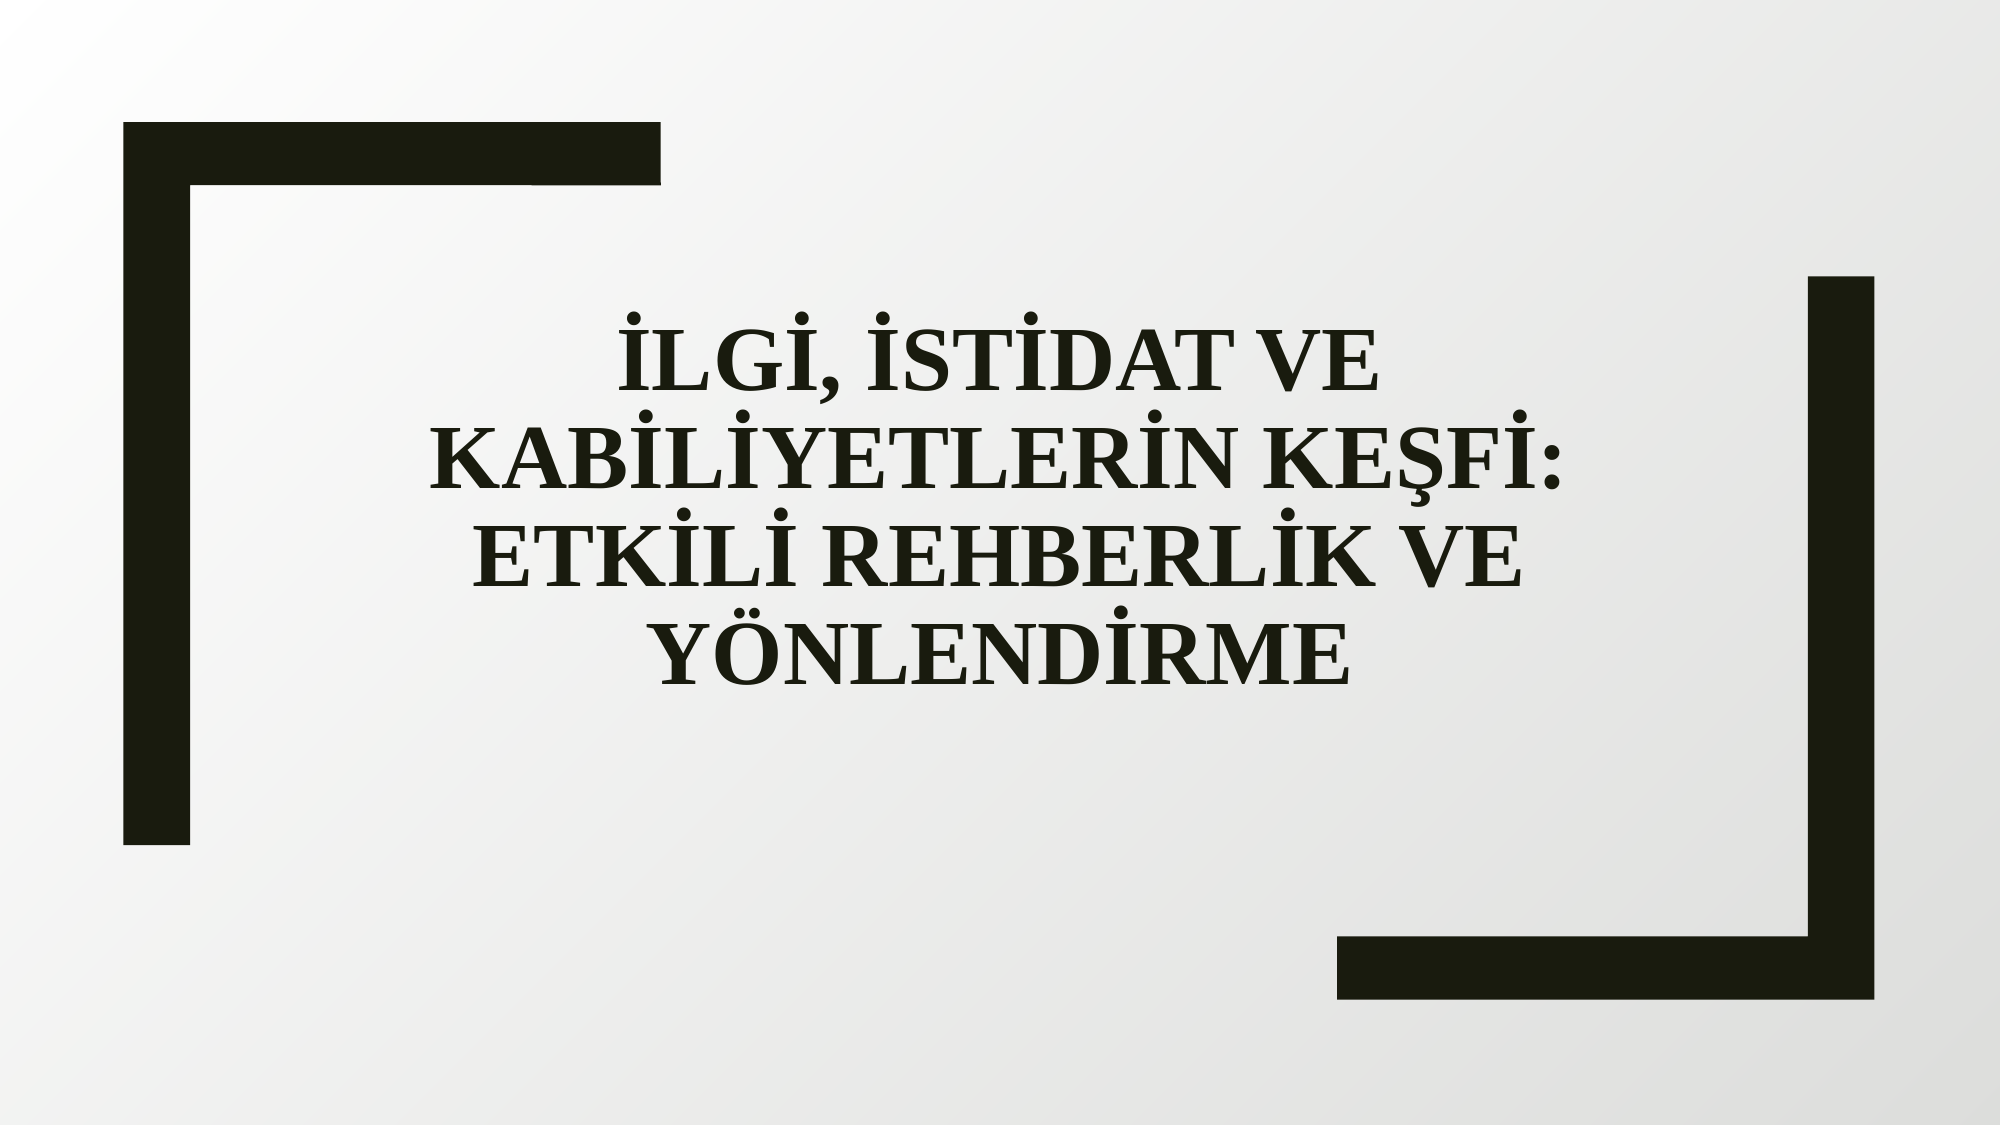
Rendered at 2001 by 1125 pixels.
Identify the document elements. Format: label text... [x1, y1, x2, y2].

title İLGİ, İSTİDAT VE KABİLİYETLERİN KEŞFİ: ETKİLİ REHBERLİK VE YÖNLENDİRME [249, 237, 1750, 712]
